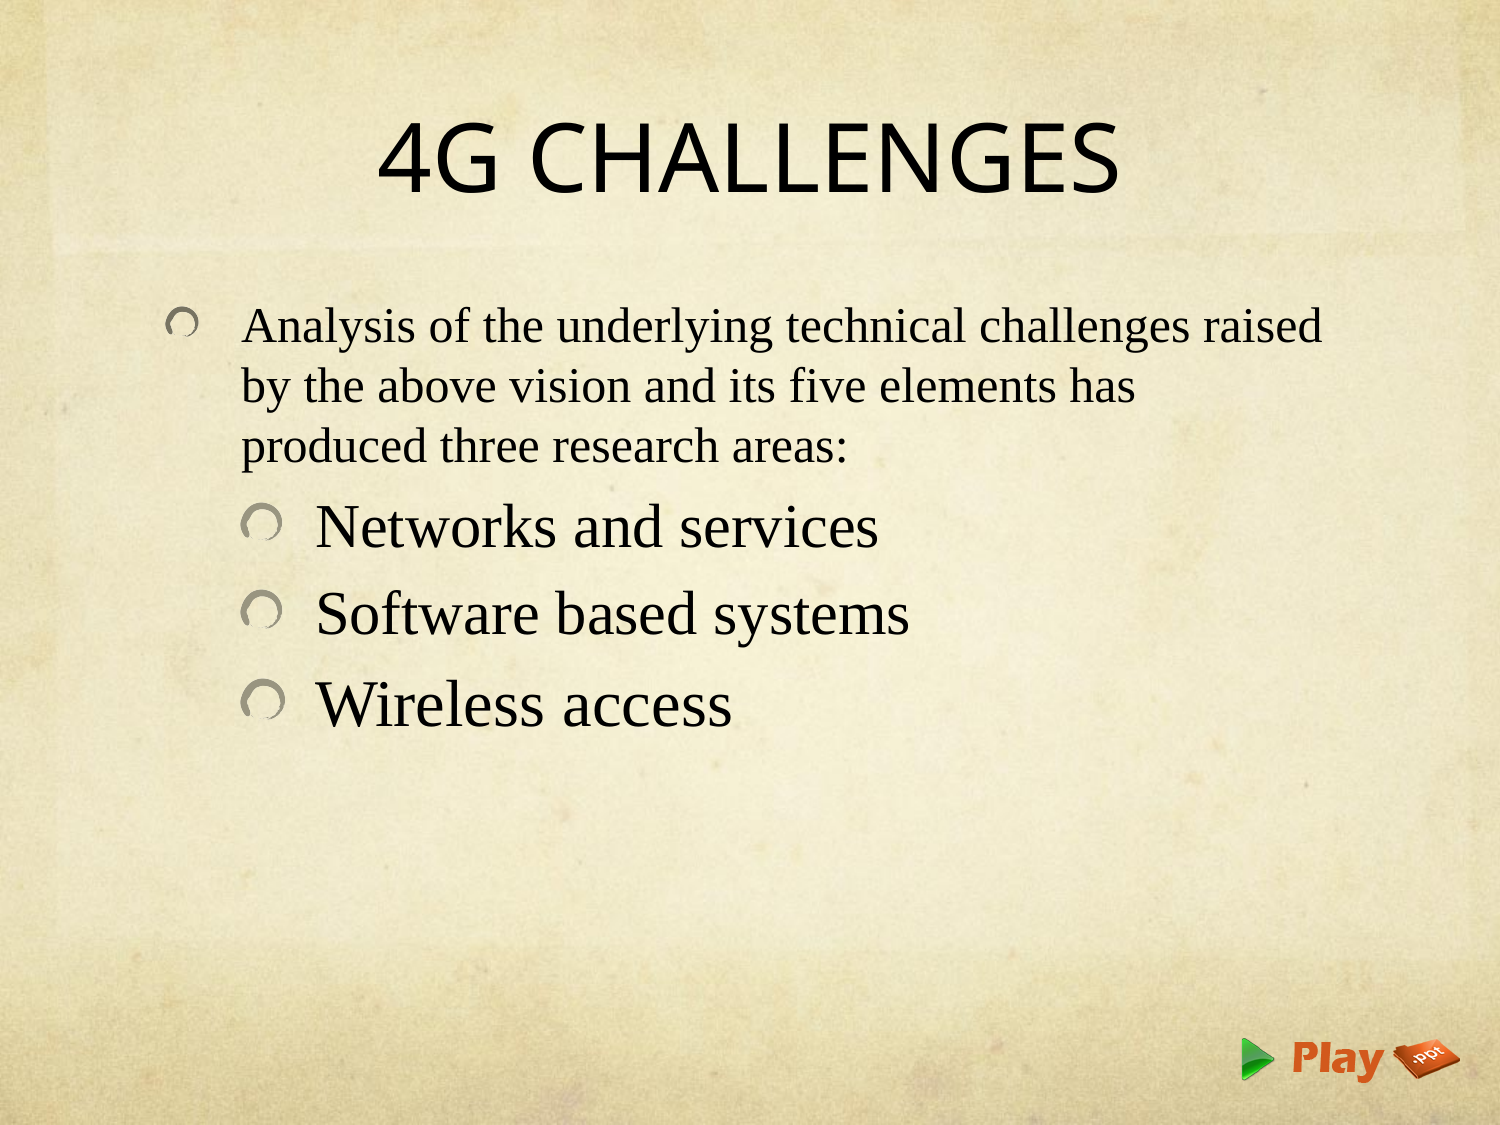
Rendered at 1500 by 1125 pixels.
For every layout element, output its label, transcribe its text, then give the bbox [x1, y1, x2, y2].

list Analysis of the underlying technical challenges raised by the above vision and its five elements has produced three research areas: Networks and services Software based systems Wireless access [150, 284, 1350, 950]
picture [0, 0, 1500, 1125]
title 4G CHALLENGES [150, 82, 1350, 225]
